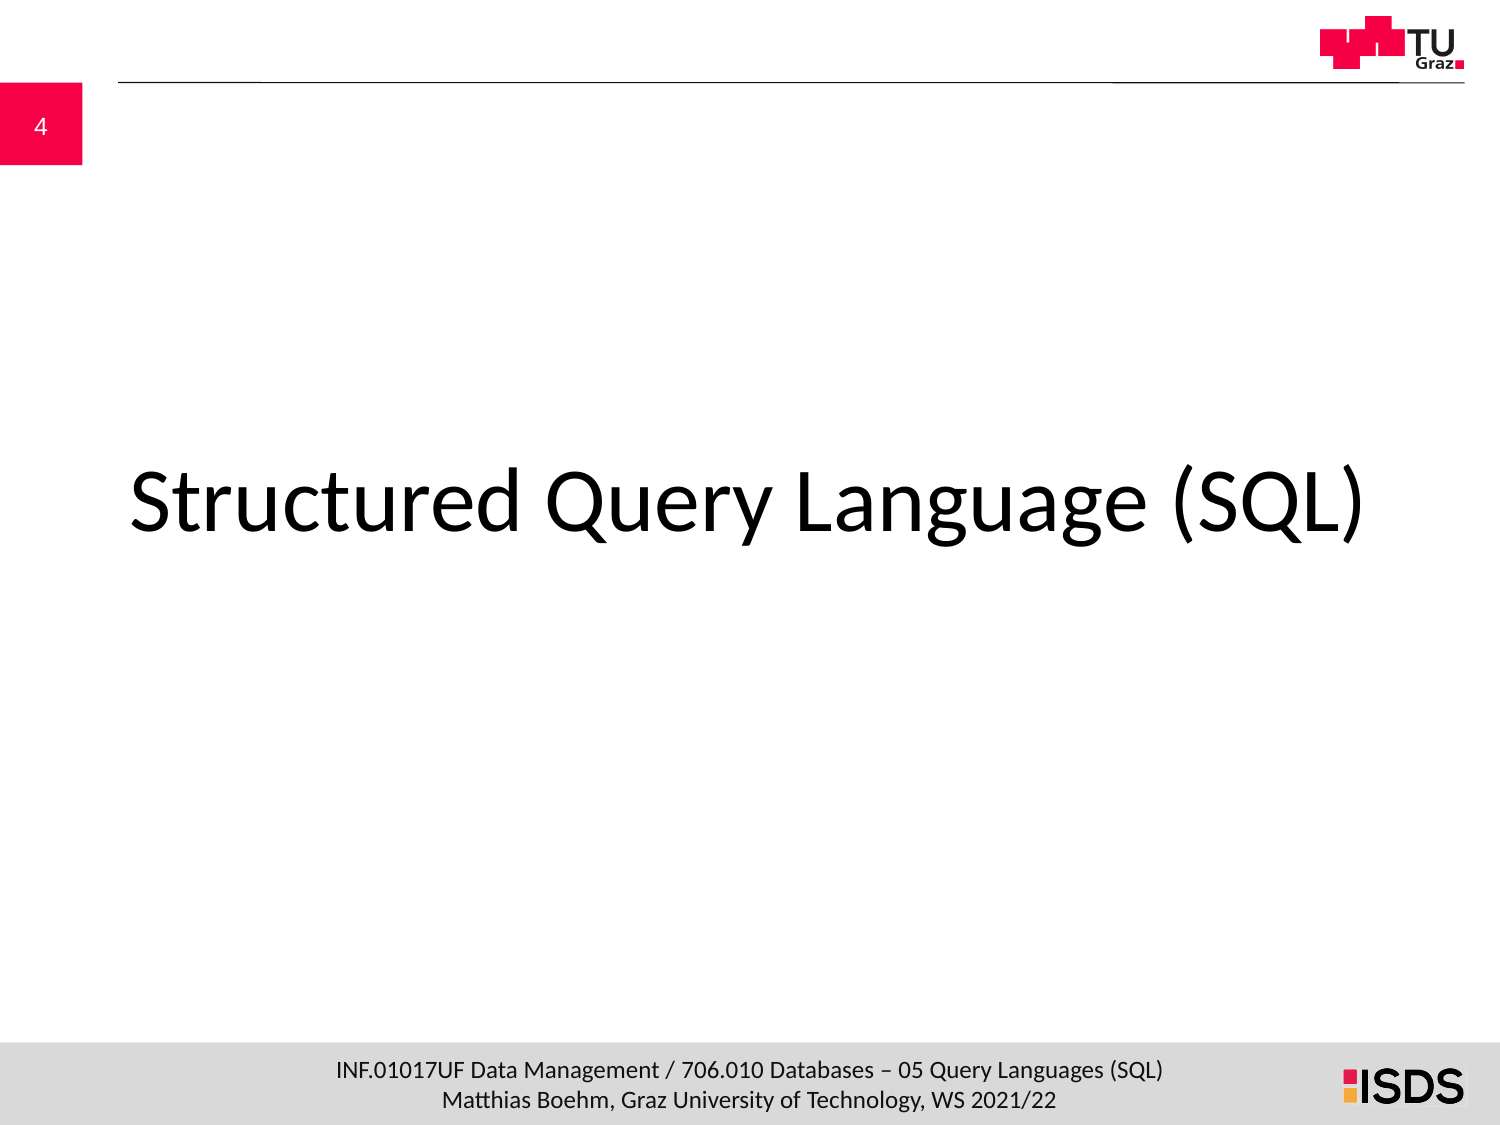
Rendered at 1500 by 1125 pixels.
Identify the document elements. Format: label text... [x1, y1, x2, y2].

title Structured Query Language (SQL) [33, 343, 1465, 558]
picture [1339, 1065, 1468, 1107]
picture [1320, 16, 1464, 69]
